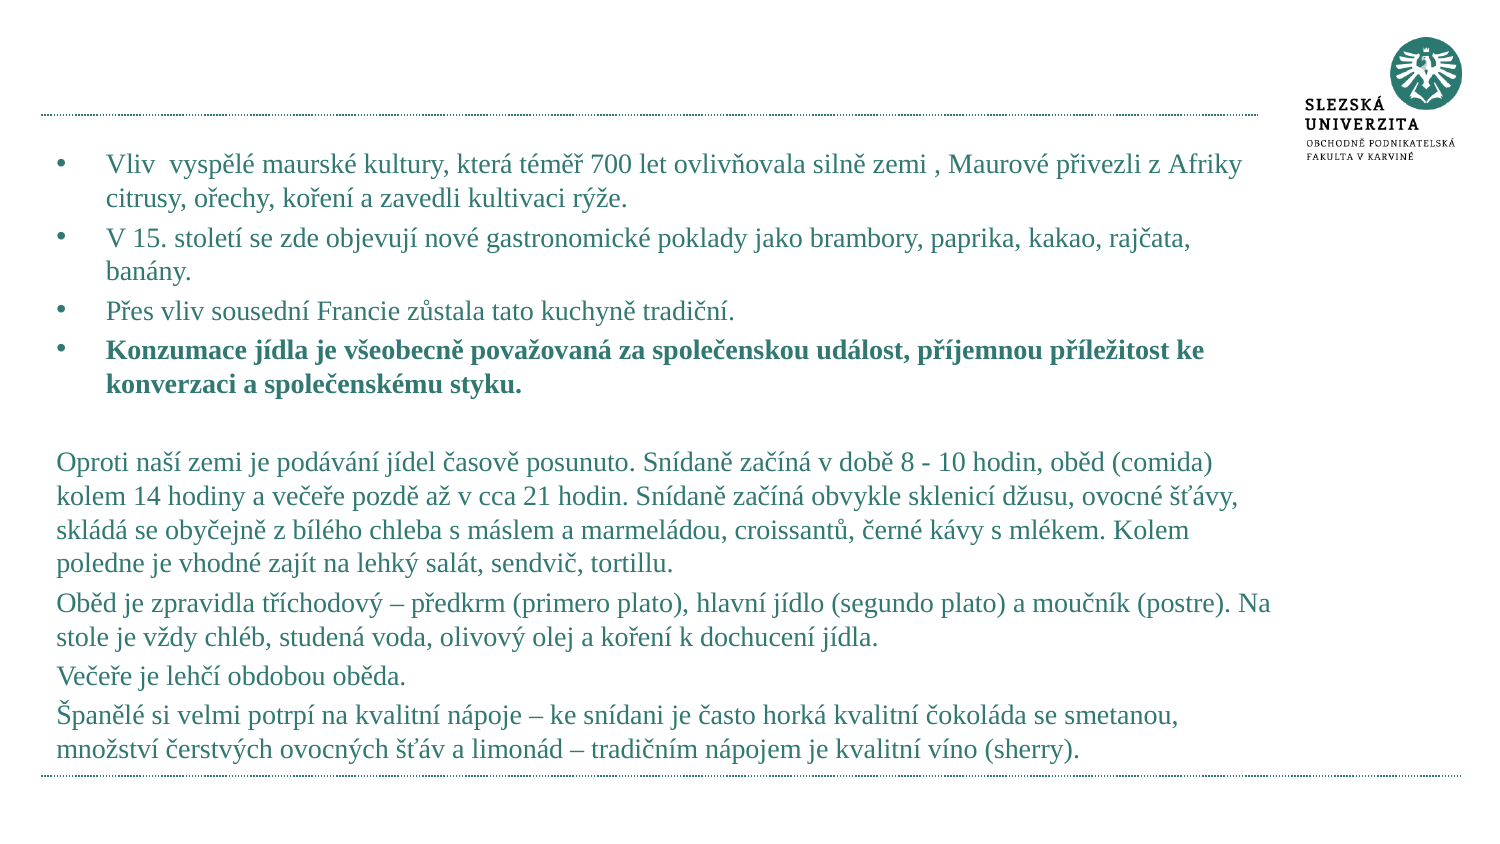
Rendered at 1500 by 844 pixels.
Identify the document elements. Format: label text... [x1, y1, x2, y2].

text_box Vliv vyspělé maurské kultury, která téměř 700 let ovlivňovala silně zemi , Maurové přivezli z Afriky citrusy, ořechy, koření a zavedli kultivaci rýže. V 15. století se zde objevují nové gastronomické poklady jako brambory, paprika, kakao, rajčata, banány. Přes vliv sousední Francie zůstala tato kuchyně tradiční. Konzumace jídla je všeobecně považovaná za společenskou událost, příjemnou příležitost ke konverzaci a společenskému styku. Oproti naší zemi je podávání jídel časově posunuto. Snídaně začíná v době 8 - 10 hodin, oběd (comida) kolem 14 hodiny a večeře pozdě až v cca 21 hodin. Snídaně začíná obvykle sklenicí džusu, ovocné šťávy, skládá se obyčejně z bílého chleba s máslem a marmeládou, croissantů, černé kávy s mlékem. Kolem poledne je vhodné zajít na lehký salát, sendvič, tortillu. Oběd je zpravidla tříchodový – předkrm (primero plato), hlavní jídlo (segundo plato) a moučník (postre). Na stole je vždy chléb, studená voda, olivový olej a koření k dochucení jídla. Večeře je lehčí obdobou oběda. Španělé si velmi potrpí na kvalitní nápoje – ke snídani je často horká kvalitní čokoláda se smetanou, množství čerstvých ovocných šťáv a limonád – tradičním nápojem je kvalitní víno (sherry). [41, 138, 1294, 777]
picture [1305, 37, 1462, 160]
